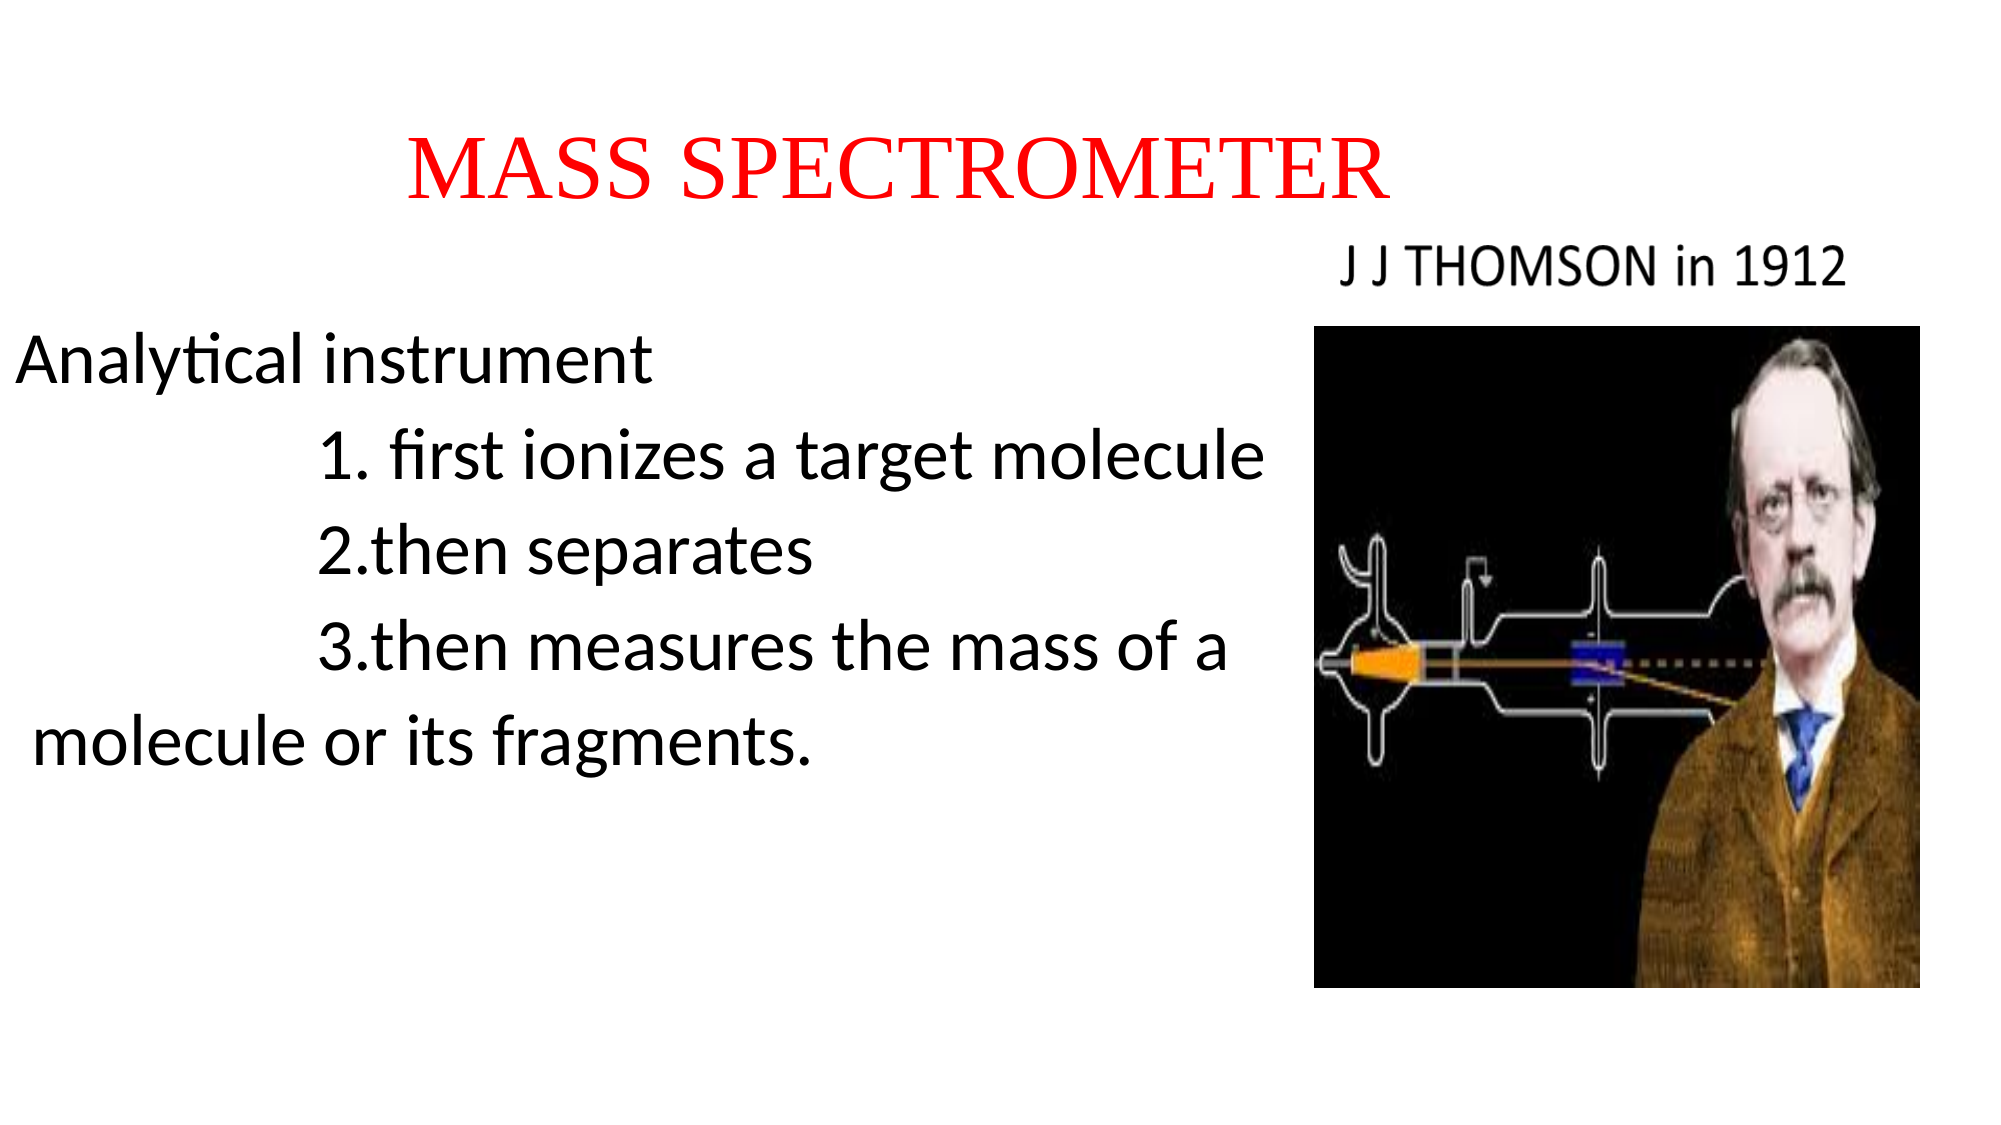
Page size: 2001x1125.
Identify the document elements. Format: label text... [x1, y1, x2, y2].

list Analytical instrument 1. first ionizes a target molecule 2.then separates 3.then measures the mass of a molecule or its fragments. [0, 312, 1314, 799]
title MASS SPECTROMETER [0, 59, 1725, 278]
picture [1305, 207, 1920, 988]
